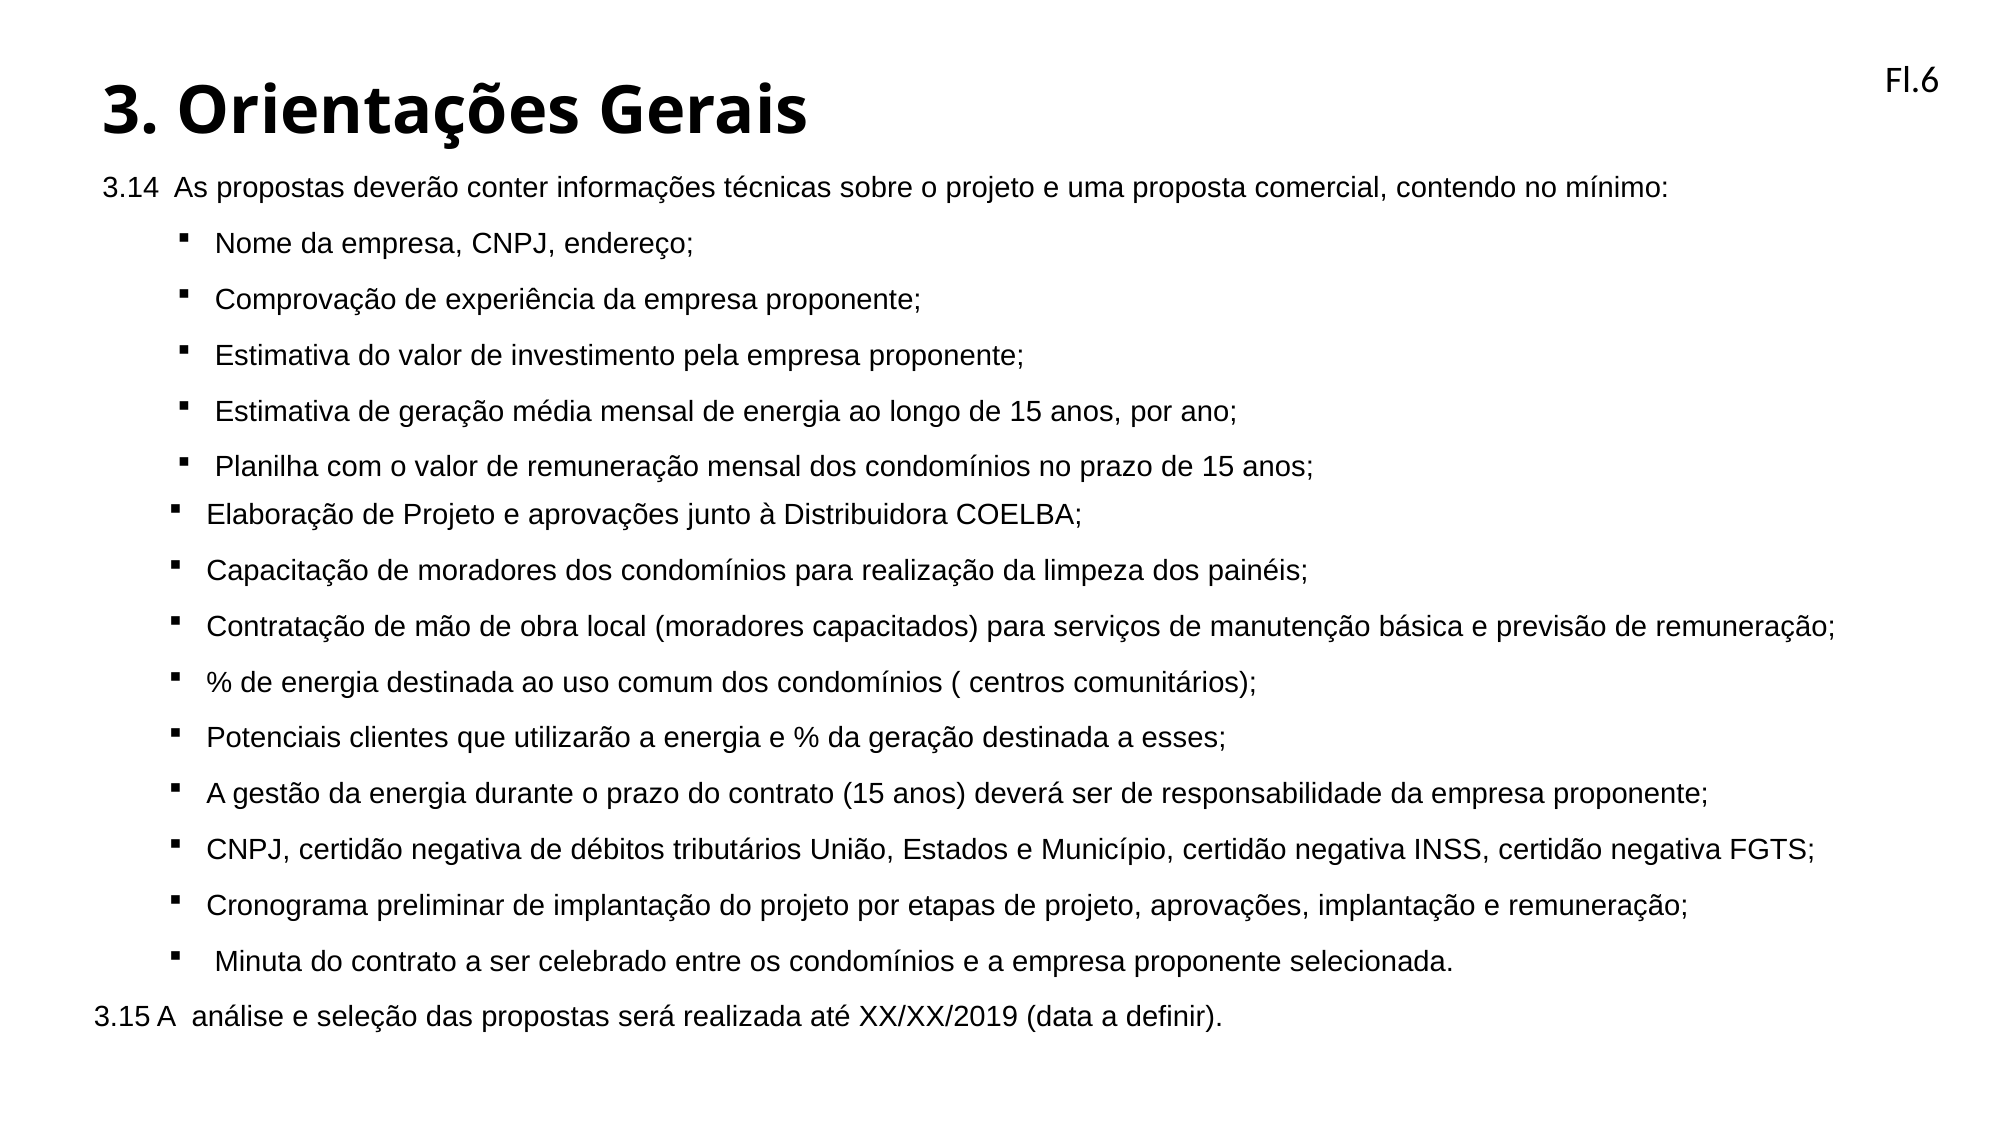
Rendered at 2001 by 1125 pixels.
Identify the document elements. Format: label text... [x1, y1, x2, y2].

text_box Elaboração de Projeto e aprovações junto à Distribuidora COELBA; Capacitação de moradores dos condomínios para realização da limpeza dos painéis; Contratação de mão de obra local (moradores capacitados) para serviços de manutenção básica e previsão de remuneração; % de energia destinada ao uso comum dos condomínios ( centros comunitários); Potenciais clientes que utilizarão a energia e % da geração destinada a esses; A gestão da energia durante o prazo do contrato (15 anos) deverá ser de responsabilidade da empresa proponente; CNPJ, certidão negativa de débitos tributários União, Estados e Município, certidão negativa INSS, certidão negativa FGTS; Cronograma preliminar de implantação do projeto por etapas de projeto, aprovações, implantação e remuneração; Minuta do contrato a ser celebrado entre os condomínios e a empresa proponente selecionada. 3.15 A análise e seleção das propostas será realizada até XX/XX/2019 (data a definir). [78, 488, 1922, 1125]
text_box 3. Orientações Gerais 3.14 As propostas deverão conter informações técnicas sobre o projeto e uma proposta comercial, contendo no mínimo: Nome da empresa, CNPJ, endereço; Comprovação de experiência da empresa proponente; Estimativa do valor de investimento pela empresa proponente; Estimativa de geração média mensal de energia ao longo de 15 anos, por ano; Planilha com o valor de remuneração mensal dos condomínios no prazo de 15 anos; [87, 0, 1913, 488]
text_box Fl.6 [1870, 47, 1992, 108]
